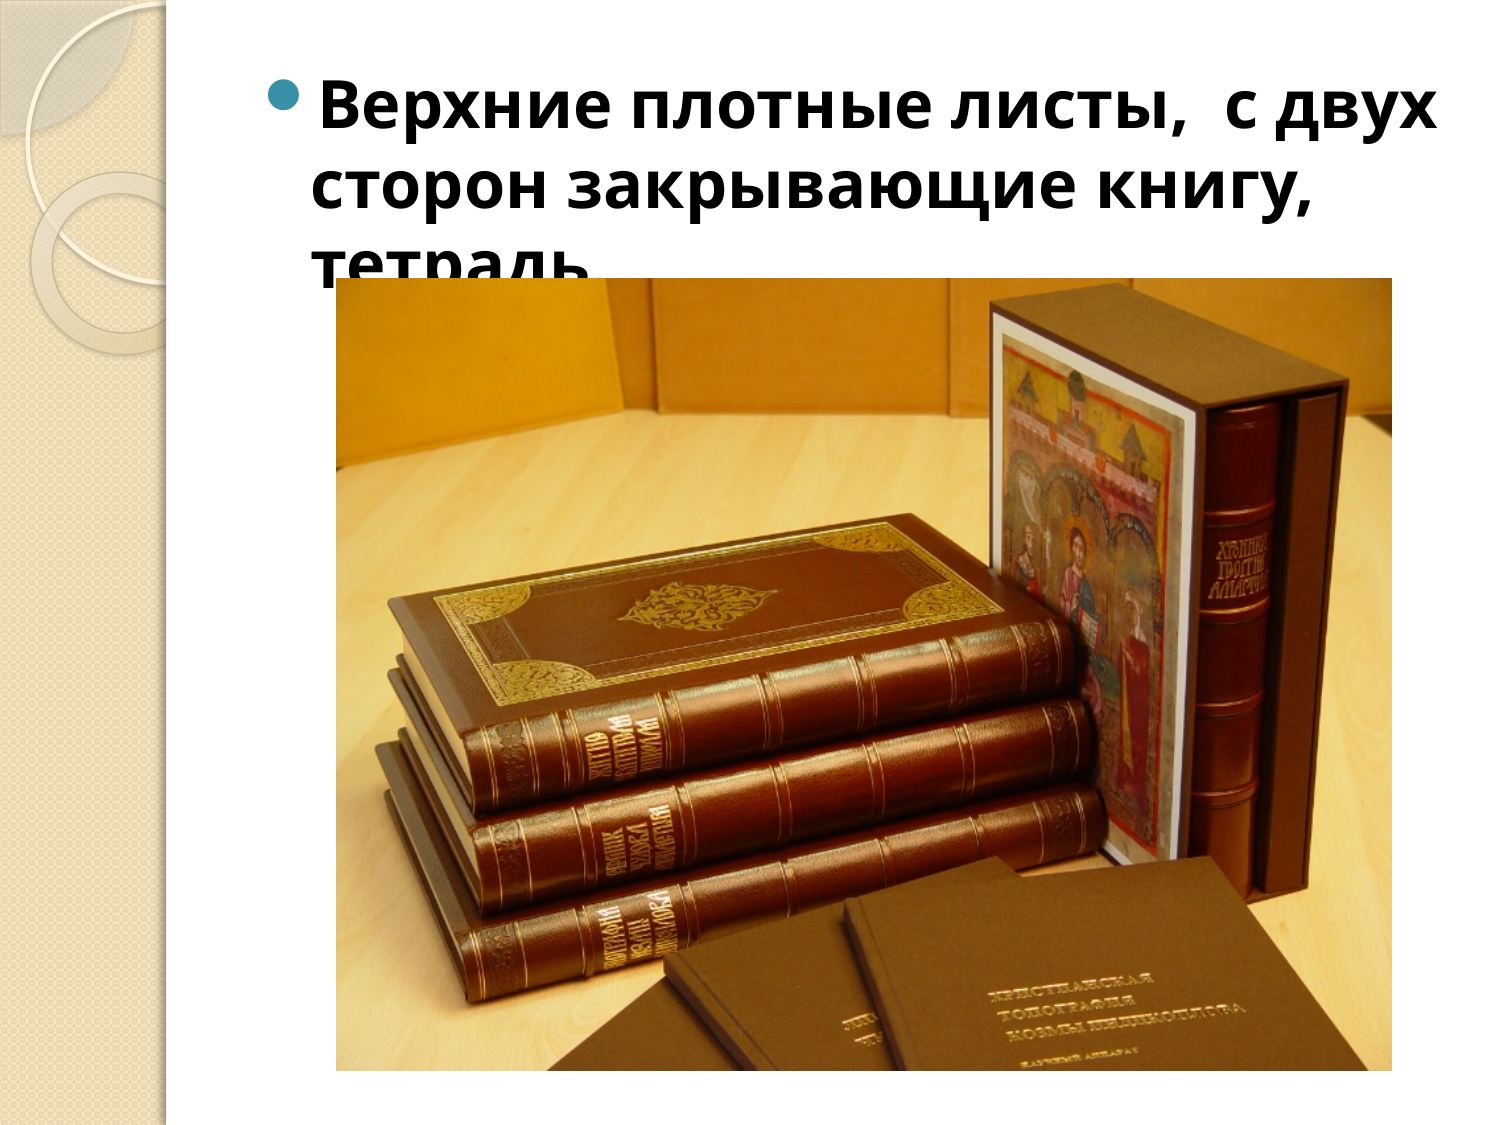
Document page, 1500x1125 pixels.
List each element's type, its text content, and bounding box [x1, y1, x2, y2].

list Верхние плотные листы, с двух сторон закрывающие книгу, тетрадь. [235, 54, 1466, 1025]
picture [336, 278, 1393, 1071]
